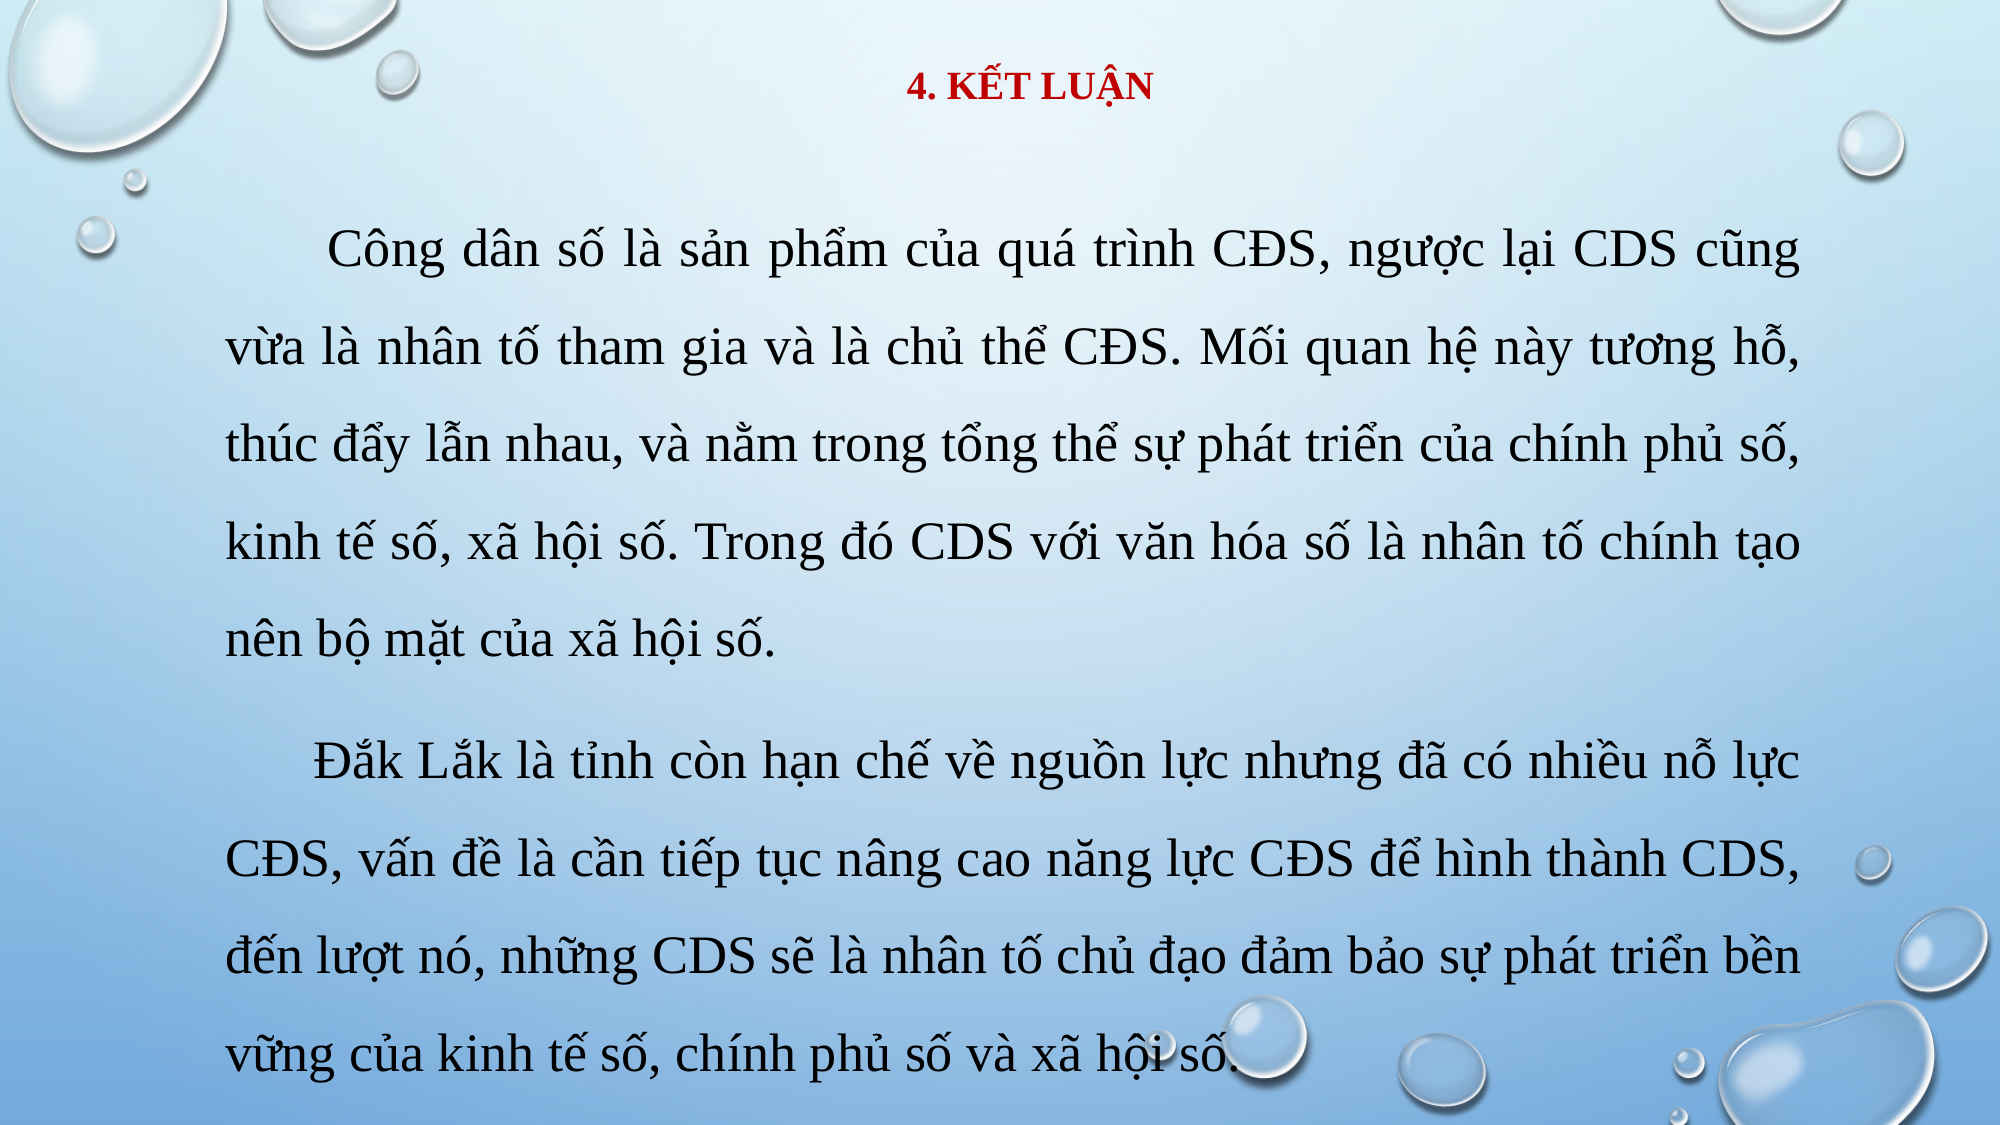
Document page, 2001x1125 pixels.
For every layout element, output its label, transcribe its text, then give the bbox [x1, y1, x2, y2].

title 4. Kết luận [149, 14, 1912, 173]
picture [0, 0, 2000, 1125]
list Công dân số là sản phẩm của quá trình CĐS, ngược lại CDS cũng vừa là nhân tố tham gia và là chủ thể CĐS. Mối quan hệ này tương hỗ, thúc đẩy lẫn nhau, và nằm trong tổng thể sự phát triển của chính phủ số, kinh tế số, xã hội số. Trong đó CDS với văn hóa số là nhân tố chính tạo nên bộ mặt của xã hội số. Đắk Lắk là tỉnh còn hạn chế về nguồn lực nhưng đã có nhiều nỗ lực CĐS, vấn đề là cần tiếp tục nâng cao năng lực CĐS để hình thành CDS, đến lượt nó, những CDS sẽ là nhân tố chủ đạo đảm bảo sự phát triển bền vững của kinh tế số, chính phủ số và xã hội số. [210, 172, 1819, 1114]
